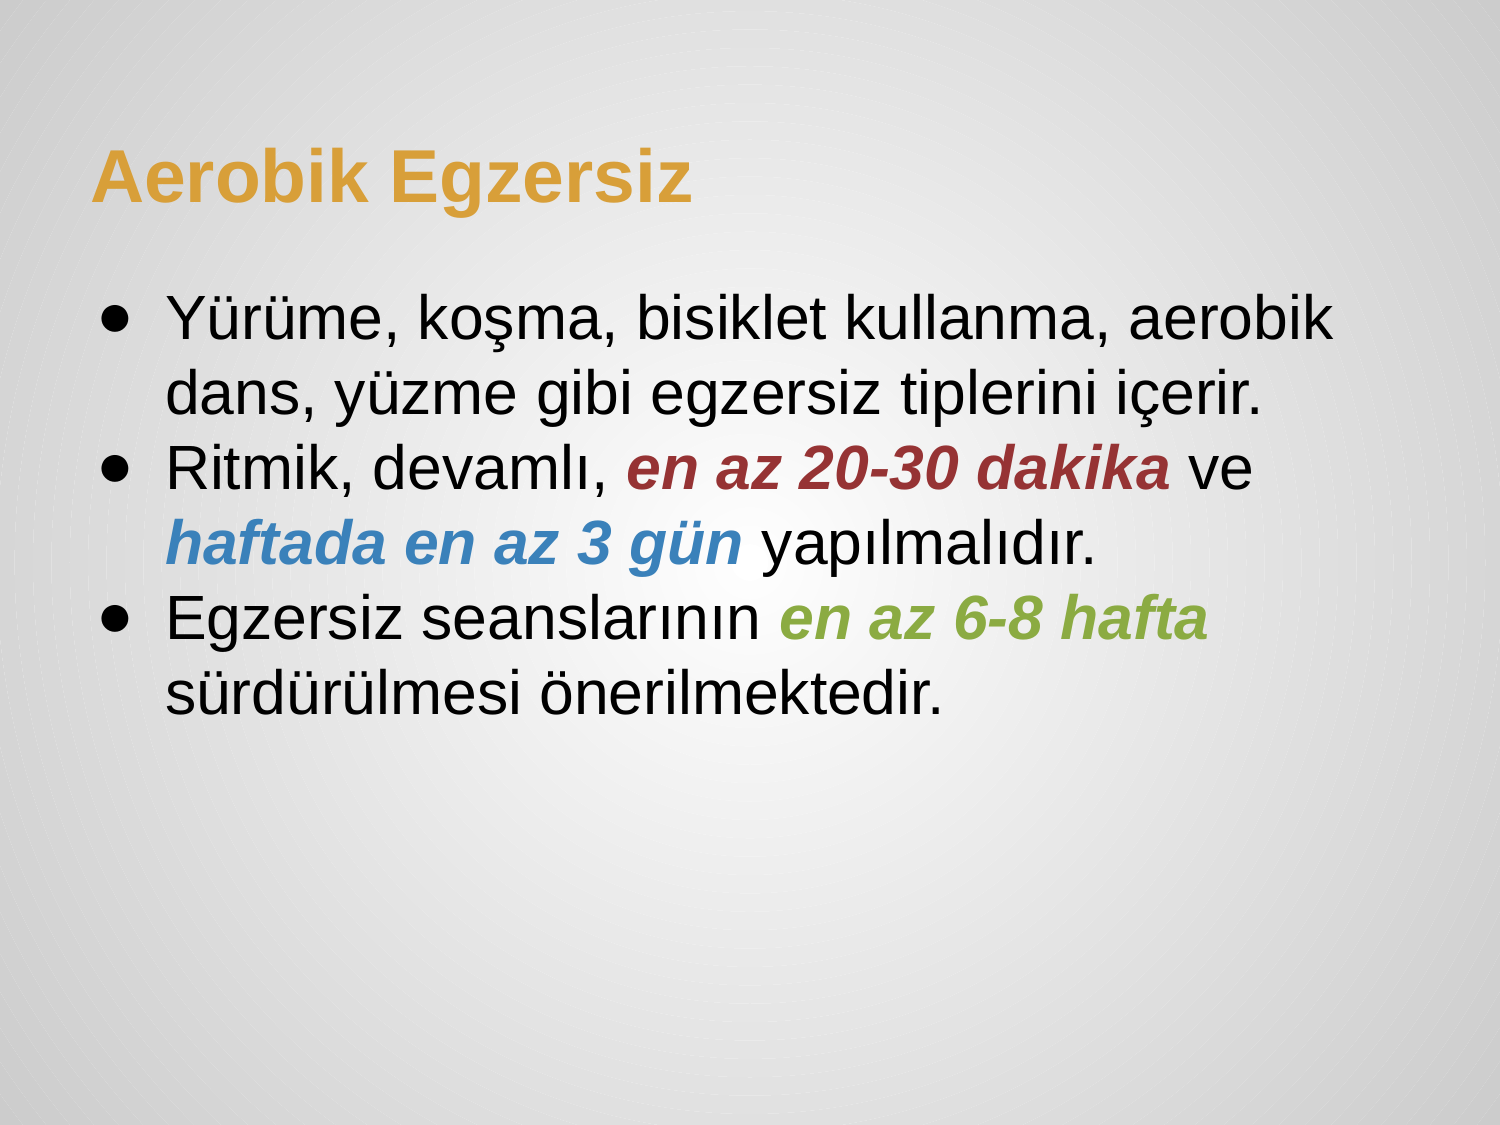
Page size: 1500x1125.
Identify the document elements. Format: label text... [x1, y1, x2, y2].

list Yürüme, koşma, bisiklet kullanma, aerobik dans, yüzme gibi egzersiz tiplerini içerir. Ritmik, devamlı, en az 20-30 dakika ve haftada en az 3 gün yapılmalıdır. Egzersiz seanslarının en az 6-8 hafta sürdürülmesi önerilmektedir. [75, 262, 1425, 1078]
title Aerobik Egzersiz [75, 45, 1425, 233]
